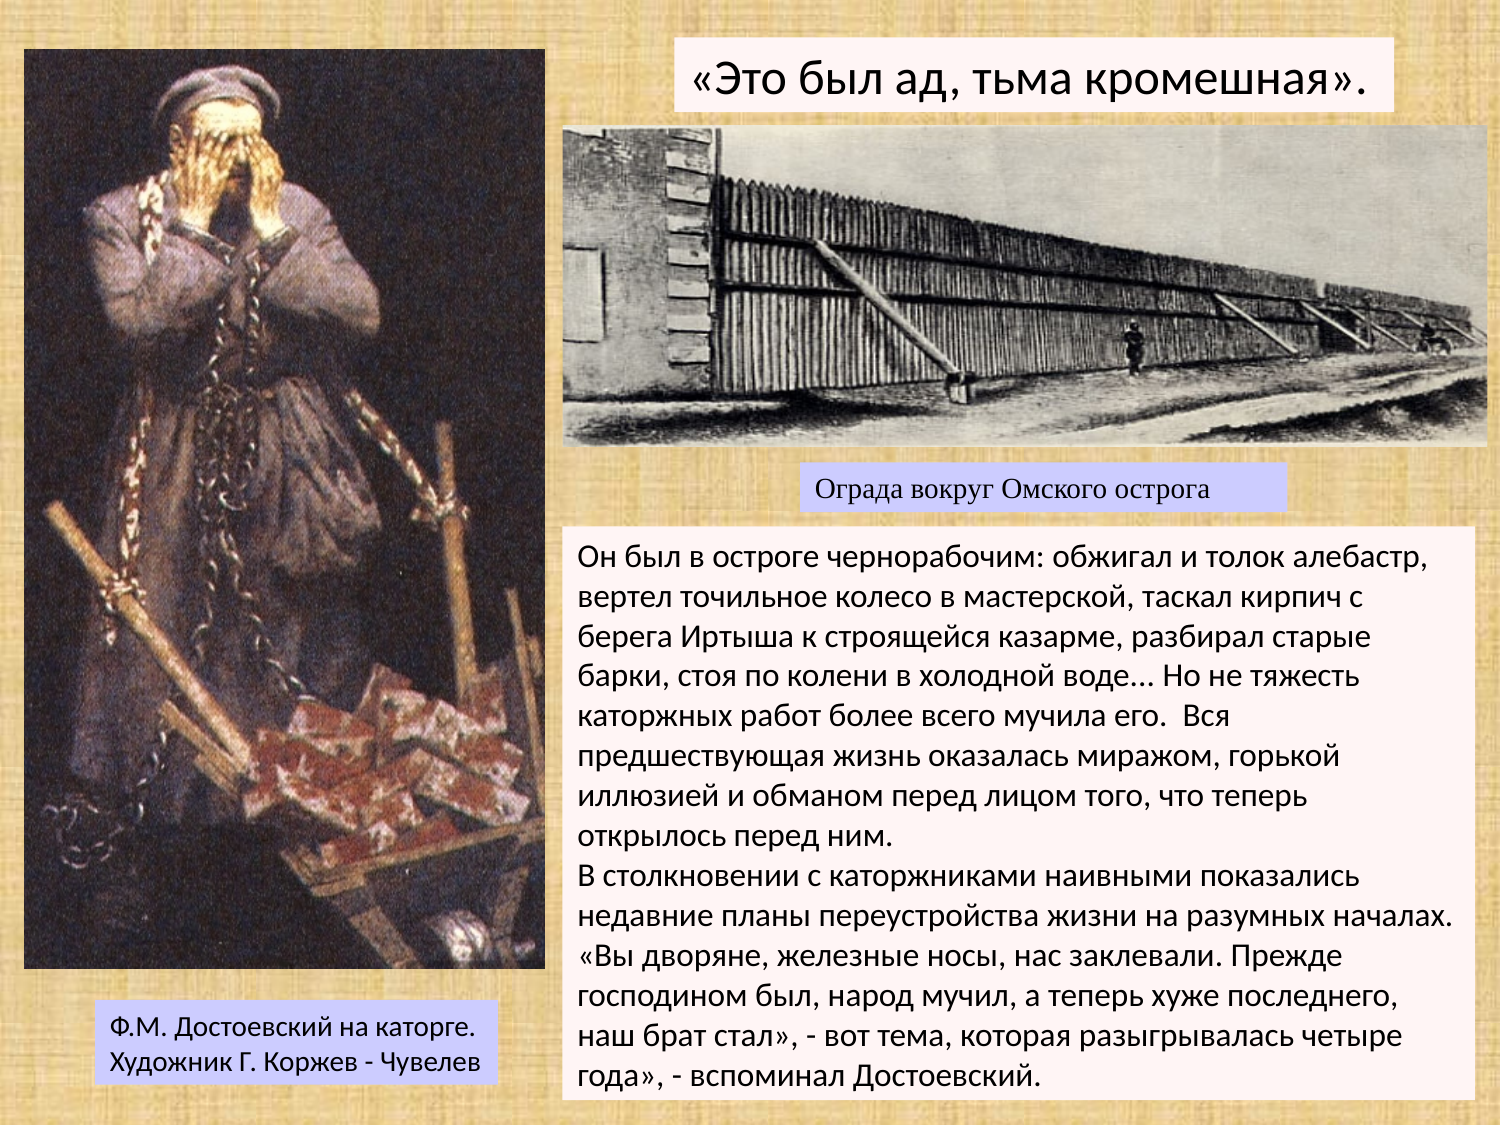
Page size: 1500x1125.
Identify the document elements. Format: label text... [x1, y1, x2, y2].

text_box Он был в остроге чернорабочим: обжигал и толок алебастр, вертел точильное колесо в мастерской, таскал кирпич с берега Иртыша к строящейся казарме, разбирал старые барки, стоя по колени в холодной воде... Но не тяжесть каторжных работ более всего мучила его. Вся предшествующая жизнь оказалась миражом, горькой иллюзией и обманом перед лицом того, что теперь открылось перед ним. В столкновении с каторжниками наивными показались недавние планы переустройства жизни на разумных началах. «Вы дворяне, железные носы, нас заклевали. Прежде господином был, народ мучил, а теперь хуже последнего, наш брат стал», - вот тема, которая разыгрывалась четыре года», - вспоминал Достоевский. [562, 526, 1475, 1101]
picture [0, 0, 1500, 1125]
text_box Ф.М. Достоевский на каторге. Художник Г. Коржев - Чувелев [95, 999, 498, 1085]
text_box «Это был ад, тьма кромешная». [674, 37, 1395, 113]
text_box Ограда вокруг Омского острога [800, 462, 1288, 513]
